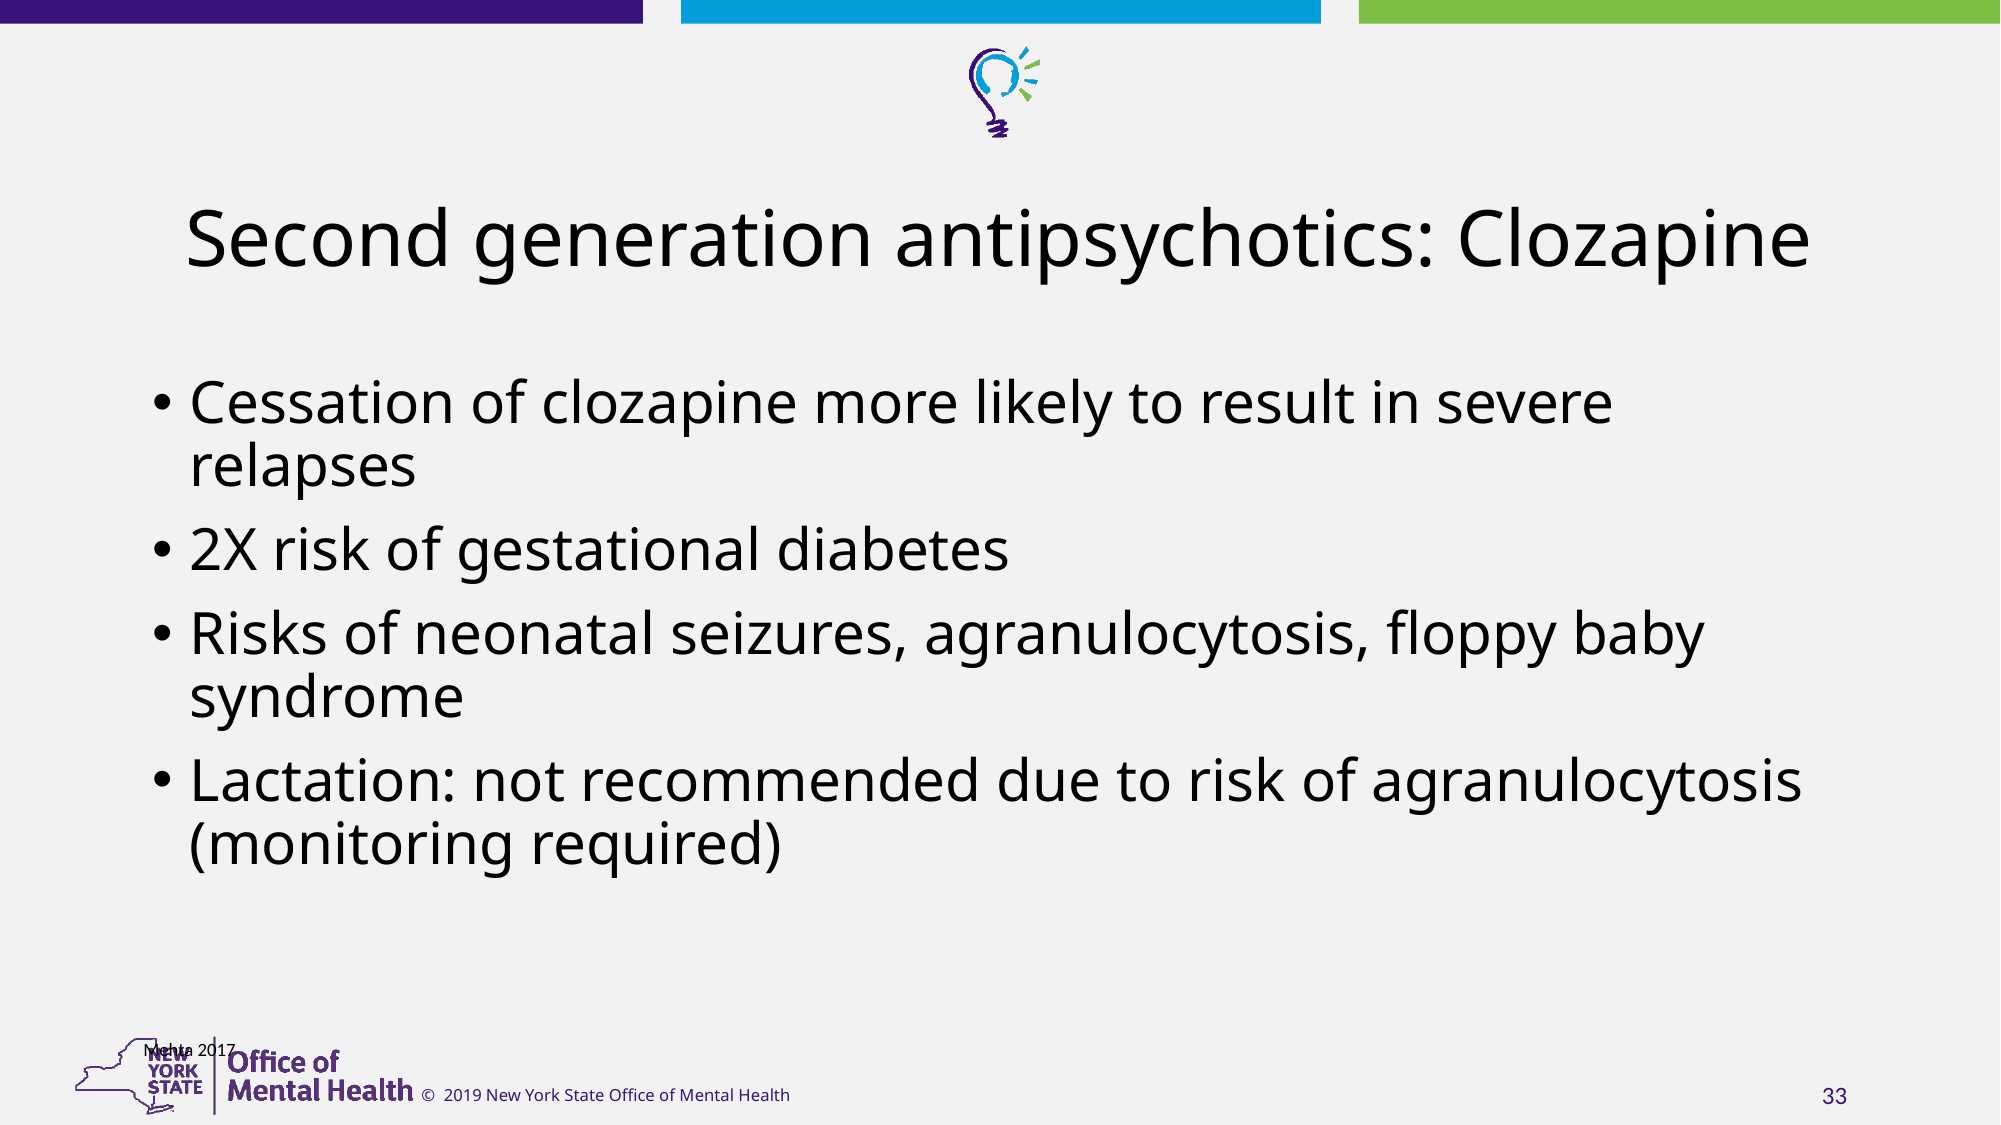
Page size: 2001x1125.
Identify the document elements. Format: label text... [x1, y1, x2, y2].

picture [71, 1032, 417, 1119]
title Second generation antipsychotics: Clozapine [137, 183, 1863, 300]
picture [949, 26, 1051, 157]
list Cessation of clozapine more likely to result in severe relapses 2X risk of gestational diabetes Risks of neonatal seizures, agranulocytosis, floppy baby syndrome Lactation: not recommended due to risk of agranulocytosis (monitoring required) [137, 366, 1863, 1080]
text_box Mehta 2017 [128, 1030, 251, 1068]
